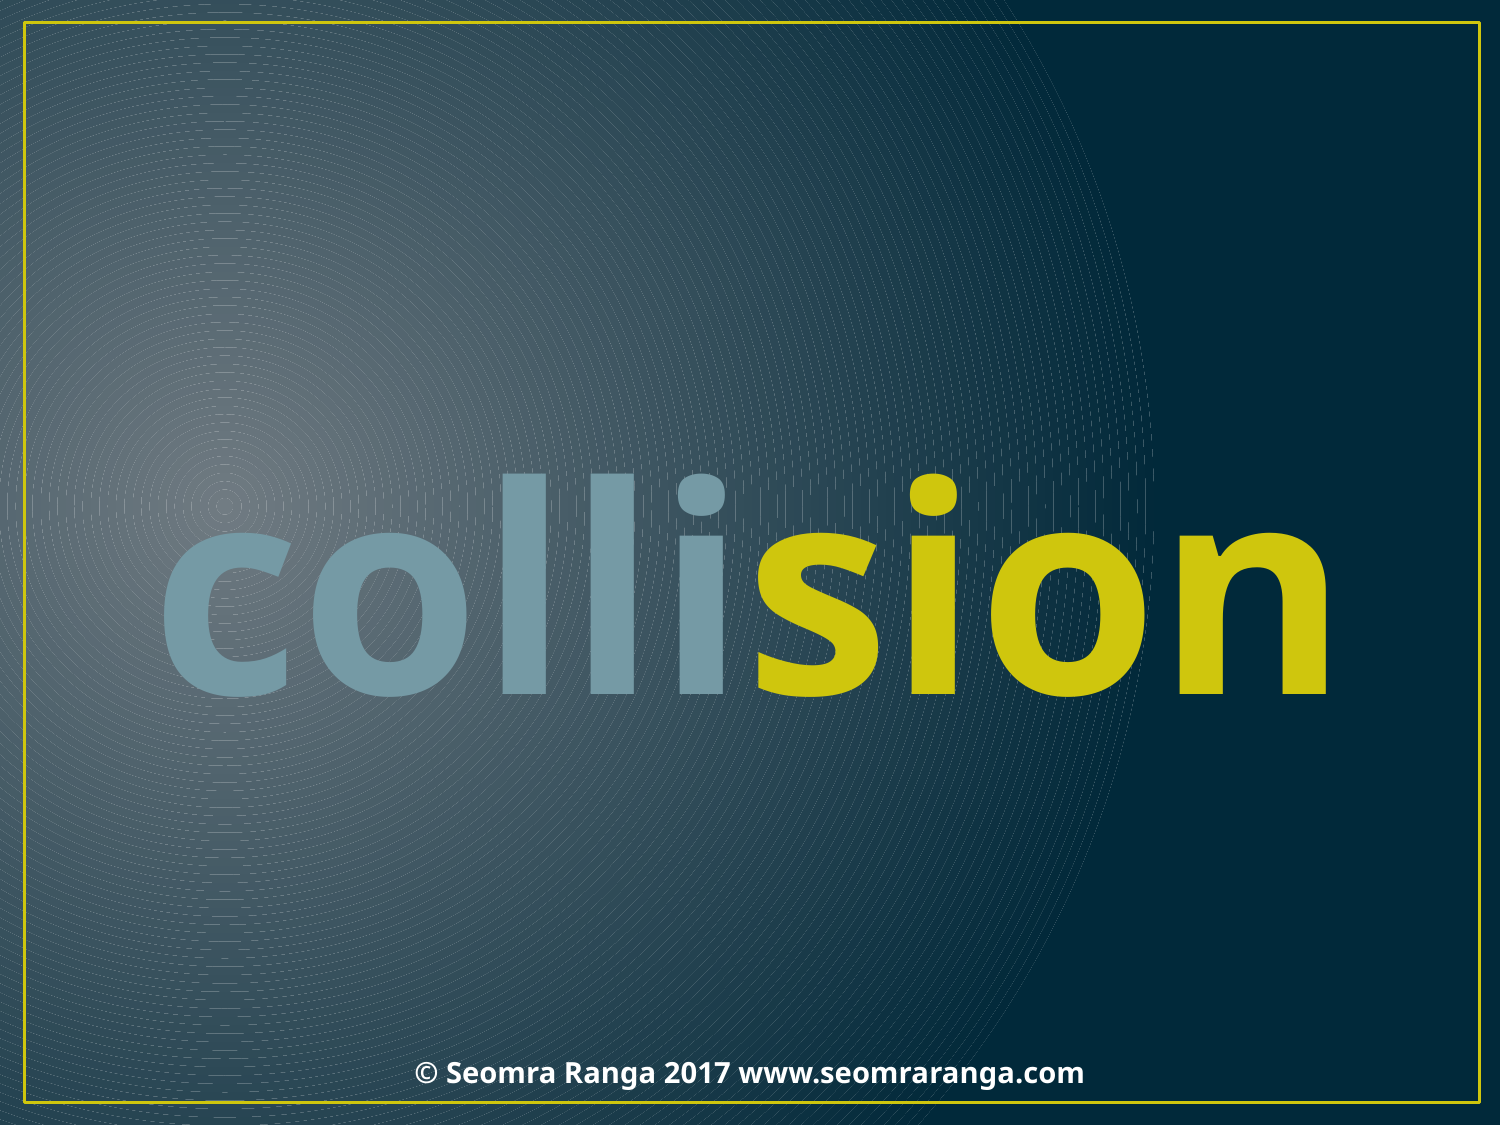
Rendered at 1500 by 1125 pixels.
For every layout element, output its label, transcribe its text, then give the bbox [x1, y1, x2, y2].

list collision [75, 262, 1425, 1005]
text_box © Seomra Ranga 2017 www.seomraranga.com [312, 1046, 1187, 1097]
